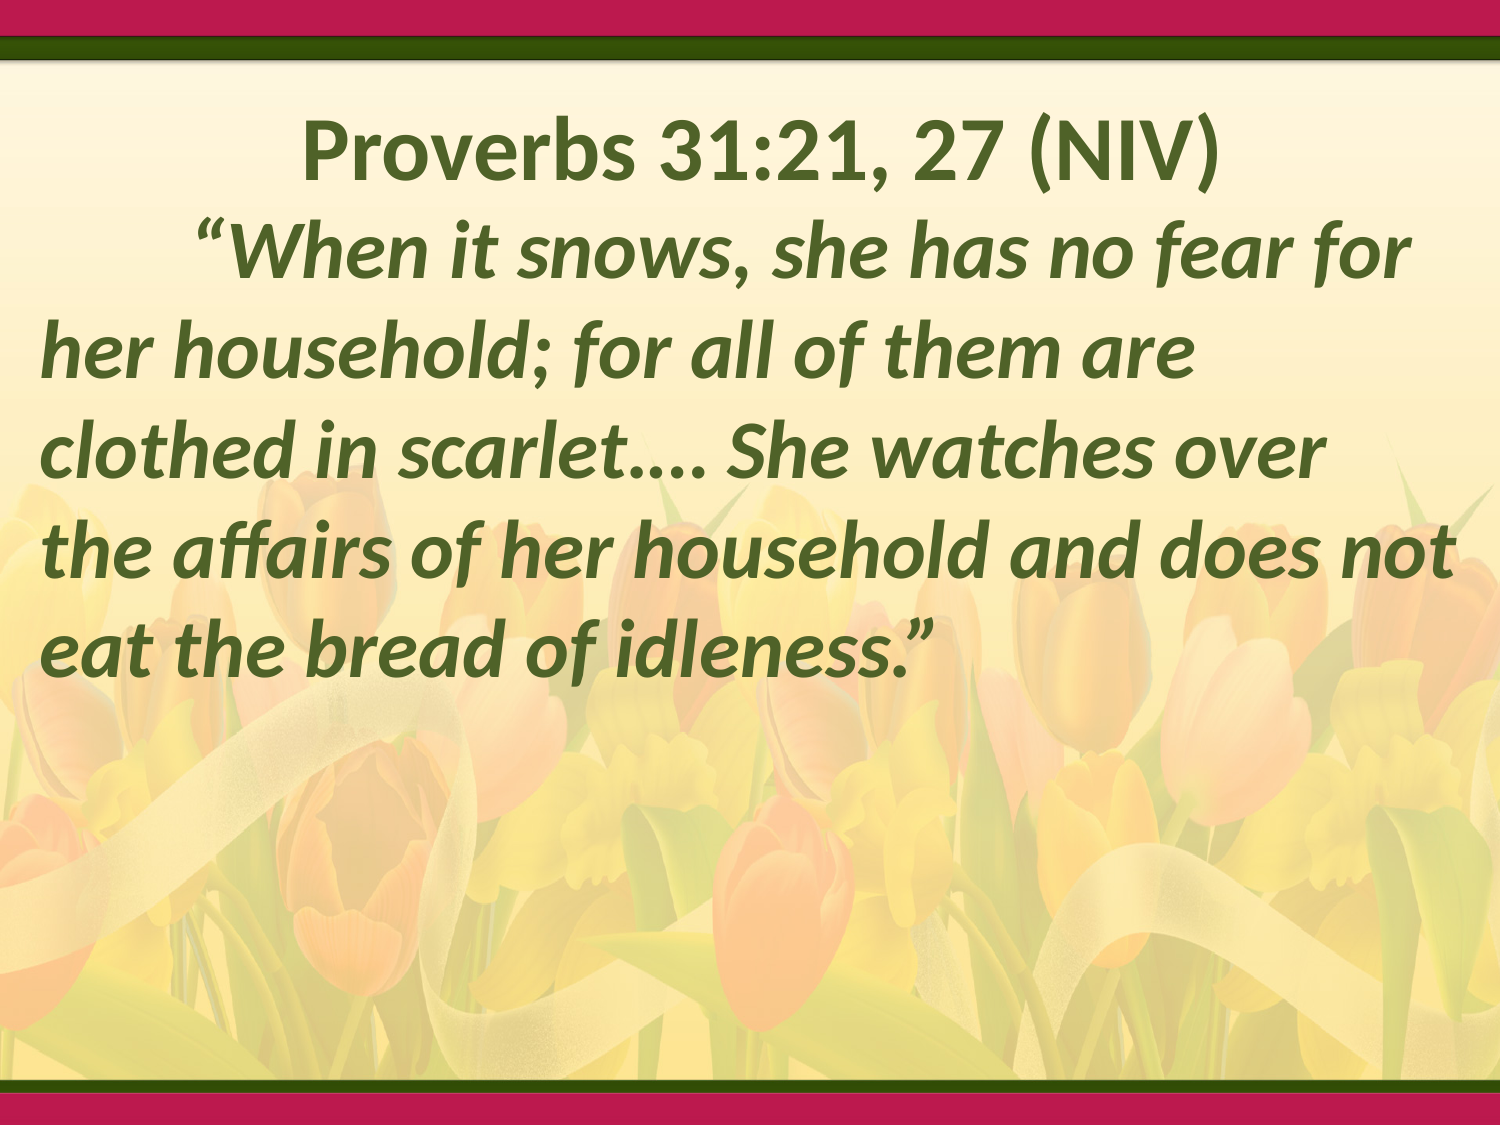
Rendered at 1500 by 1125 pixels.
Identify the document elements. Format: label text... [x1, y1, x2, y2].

list “When it snows, she has no fear for her household; for all of them are clothed in scarlet.… She watches over the affairs of her household and does not eat the bread of idleness.” [24, 187, 1476, 843]
picture [0, 0, 1500, 1125]
title Proverbs 31:21, 27 (NIV) [87, 49, 1438, 187]
